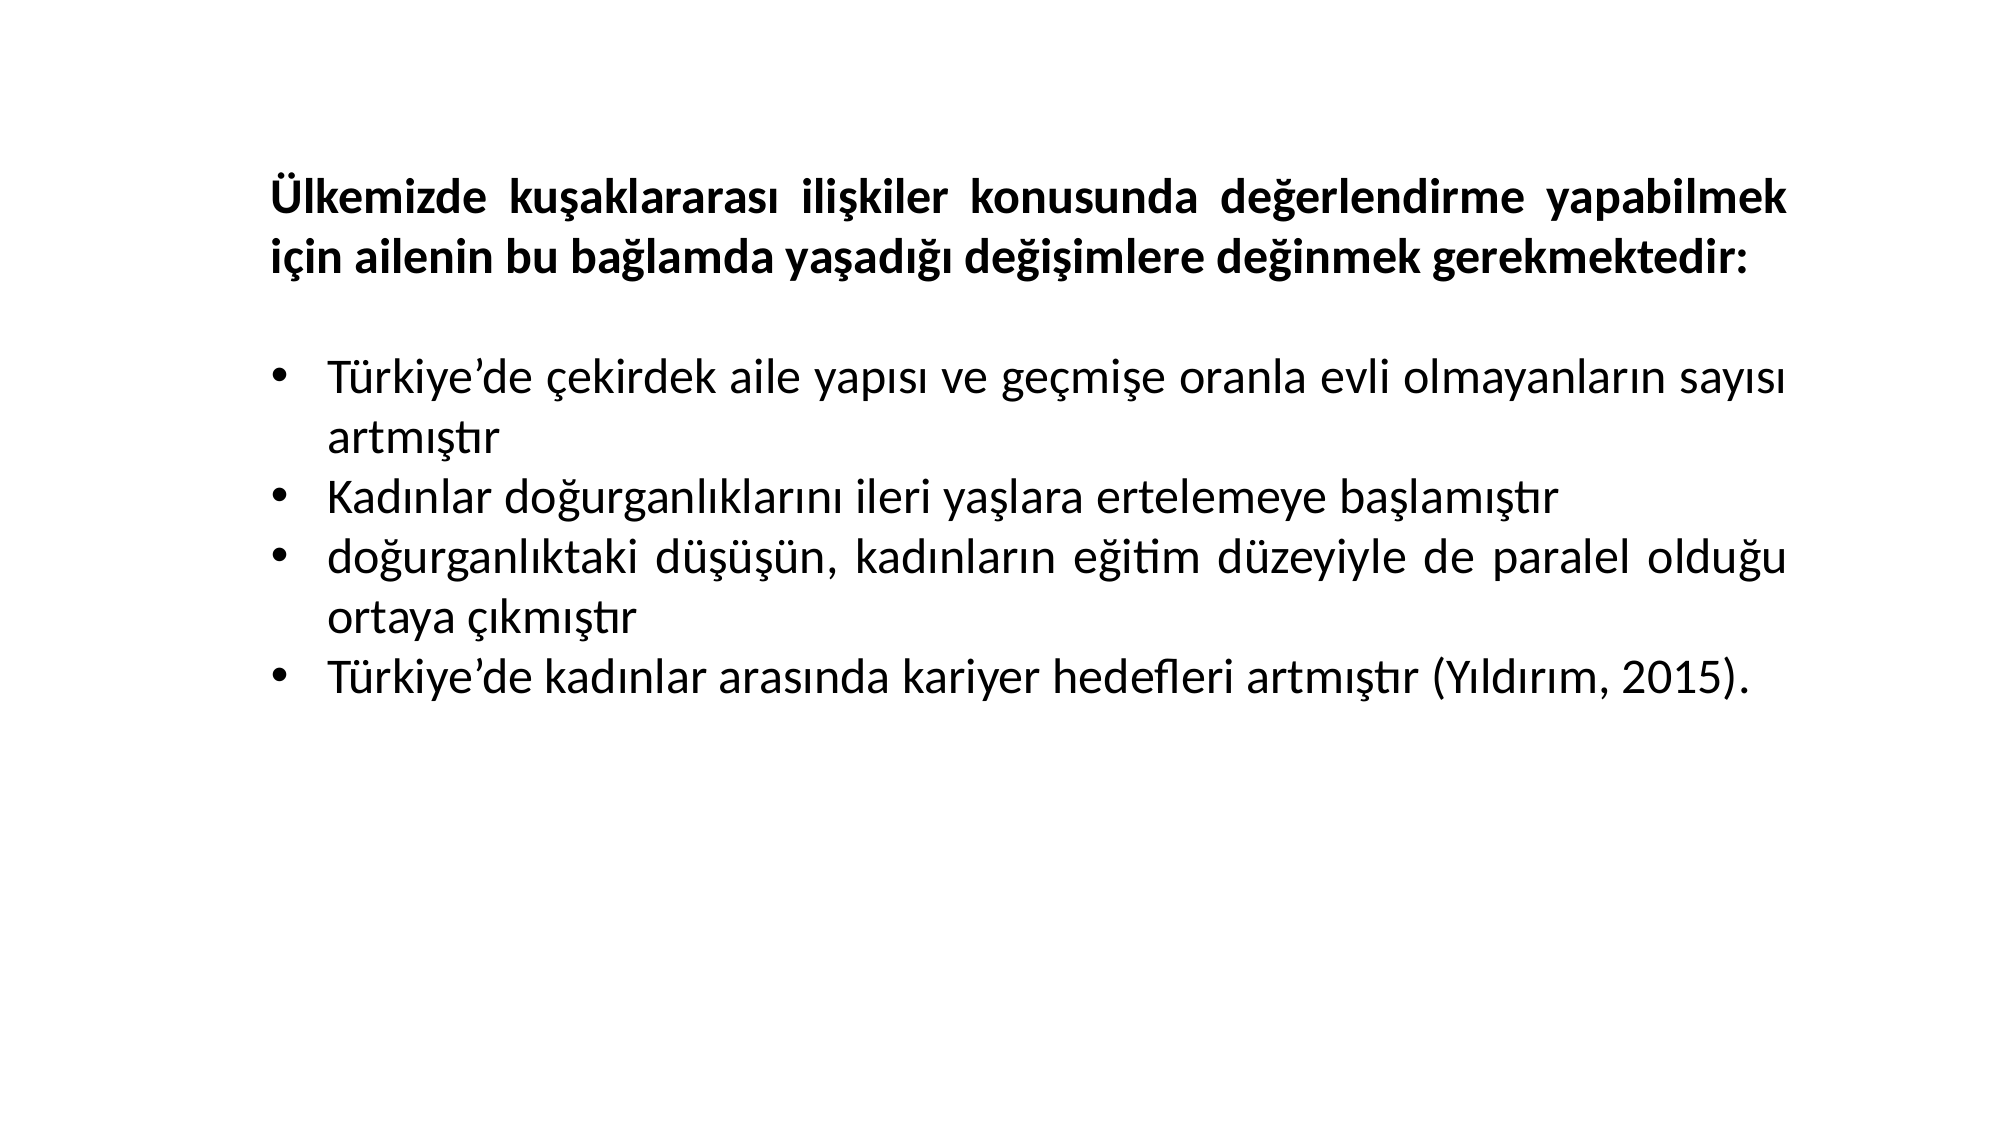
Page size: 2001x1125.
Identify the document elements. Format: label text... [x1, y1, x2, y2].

text_box Ülkemizde kuşaklararası ilişkiler konusunda değerlendirme yapabilmek için ailenin bu bağlamda yaşadığı değişimlere değinmek gerekmektedir: Türkiye’de çekirdek aile yapısı ve geçmişe oranla evli olmayanların sayısı artmıştır Kadınlar doğurganlıklarını ileri yaşlara ertelemeye başlamıştır doğurganlıktaki düşüşün, kadınların eğitim düzeyiyle de paralel olduğu ortaya çıkmıştır Türkiye’de kadınlar arasında kariyer hedefleri artmıştır (Yıldırım, 2015). [256, 156, 1804, 712]
